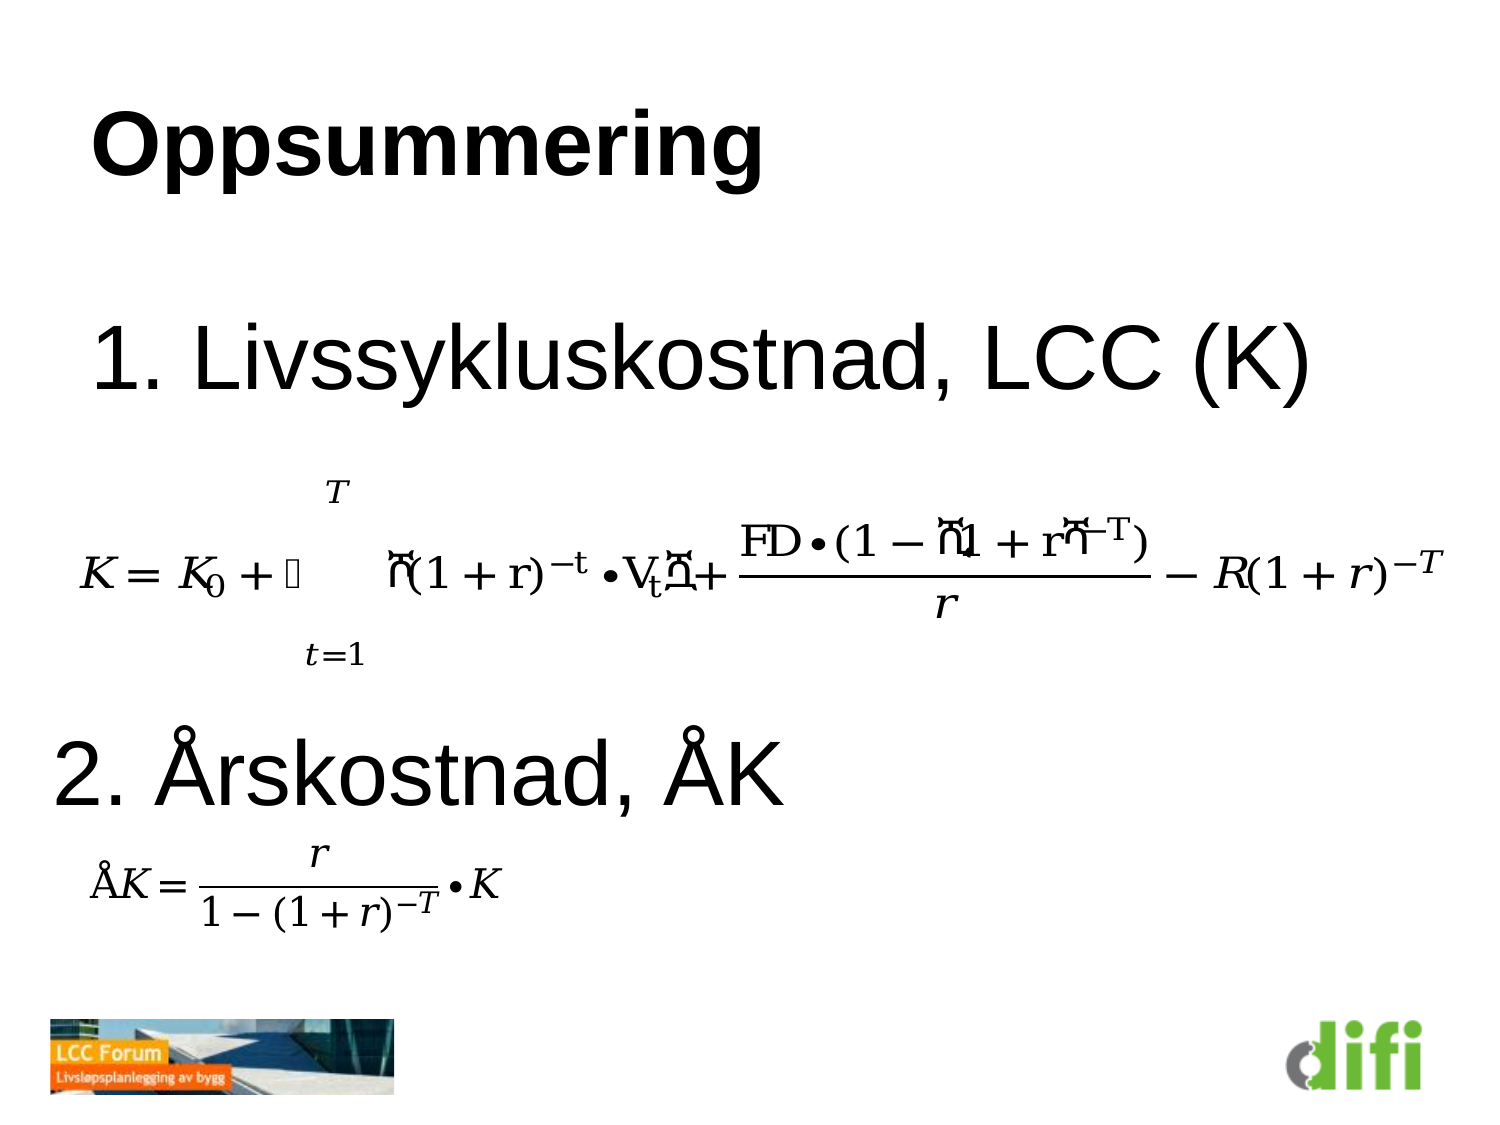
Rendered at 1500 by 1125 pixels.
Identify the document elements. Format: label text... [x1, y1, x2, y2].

picture [1284, 1019, 1425, 1093]
text_box 2. Årskostnad, ÅK [37, 706, 802, 832]
title 1. Livssykluskostnad, LCC (K) [75, 259, 1425, 447]
text_box Oppsummering [74, 45, 1425, 233]
picture [35, 842, 551, 954]
picture [68, 477, 1449, 701]
picture [50, 1019, 395, 1095]
